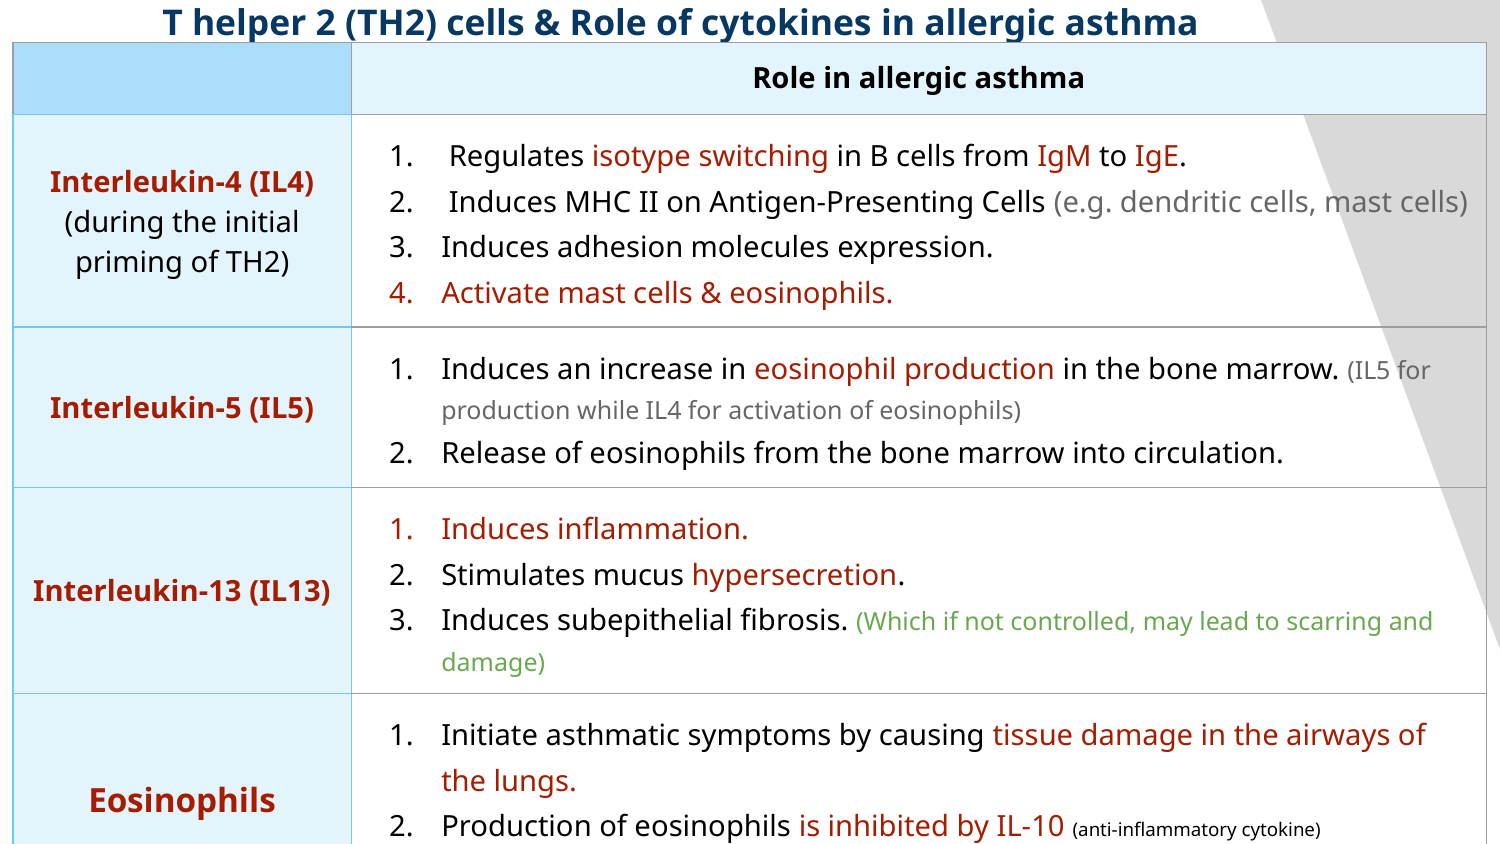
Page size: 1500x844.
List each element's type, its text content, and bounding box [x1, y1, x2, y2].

table_cell Initiate asthmatic symptoms by causing tissue damage in the airways of the lungs. Production of eosinophils is inhibited by IL-10 (anti-inflammatory cytokine) (If IL-10 levels decrease, eosinophils accumulate and cause more damage) [352, 694, 1486, 844]
table_cell Interleukin-4 (IL4) (during the initial priming of TH2) [14, 115, 351, 326]
table_header Role in allergic asthma [352, 43, 1486, 114]
table_cell Regulates isotype switching in B cells from IgM to IgE. Induces MHC II on Antigen-Presenting Cells (e.g. dendritic cells, mast cells) Induces adhesion molecules expression. Activate mast cells & eosinophils. [352, 115, 1486, 326]
text_box [1261, 0, 1500, 650]
table_cell Interleukin-13 (IL13) [14, 488, 351, 693]
table_cell Eosinophils [14, 694, 351, 844]
table_cell Interleukin-5 (IL5) [14, 328, 351, 487]
title T helper 2 (TH2) cells & Role of cytokines in allergic asthma (IMPORTANT) [51, 0, 1272, 33]
table_cell Induces inflammation. Stimulates mucus hypersecretion. Induces subepithelial fibrosis. (Which if not controlled, may lead to scarring and damage) [352, 488, 1486, 693]
table_cell Induces an increase in eosinophil production in the bone marrow. (IL5 for production while IL4 for activation of eosinophils) Release of eosinophils from the bone marrow into circulation. [352, 328, 1486, 487]
table_header [14, 43, 351, 114]
